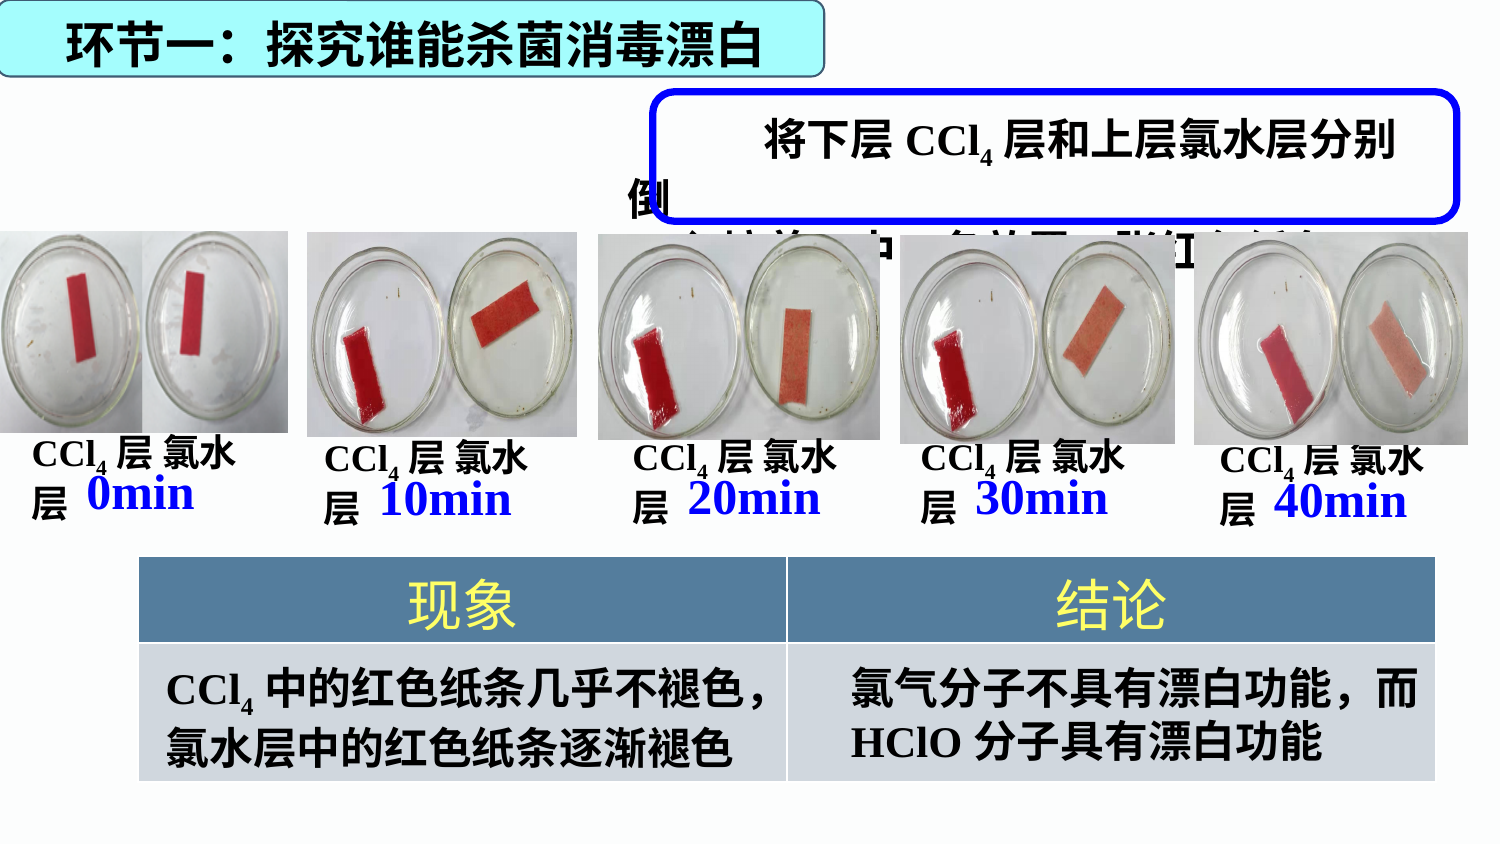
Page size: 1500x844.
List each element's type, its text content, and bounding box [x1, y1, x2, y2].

table_header 结论 [788, 557, 1435, 642]
table_header 现象 [139, 557, 786, 642]
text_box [292, 232, 577, 532]
text_box 将下层CCl4层和上层氯水层分别倒 入培养皿中，各放置1张红色纸条 [616, 99, 1448, 335]
table_cell [788, 644, 1435, 781]
text_box [651, 90, 1458, 223]
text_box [888, 235, 1175, 531]
text_box 环节一：探究谁能杀菌消毒漂白 [54, 8, 829, 80]
text_box [0, 0, 825, 78]
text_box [1187, 232, 1472, 534]
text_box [0, 231, 288, 526]
text_box CCl4中的红色纸条几乎不褪色，氯水层中的红色纸条逐渐褪色 [154, 655, 812, 779]
table_cell [139, 644, 786, 781]
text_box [598, 234, 885, 531]
text_box 氯气分子不具有漂白功能，而HClO分子具有漂白功能 [839, 655, 1457, 772]
